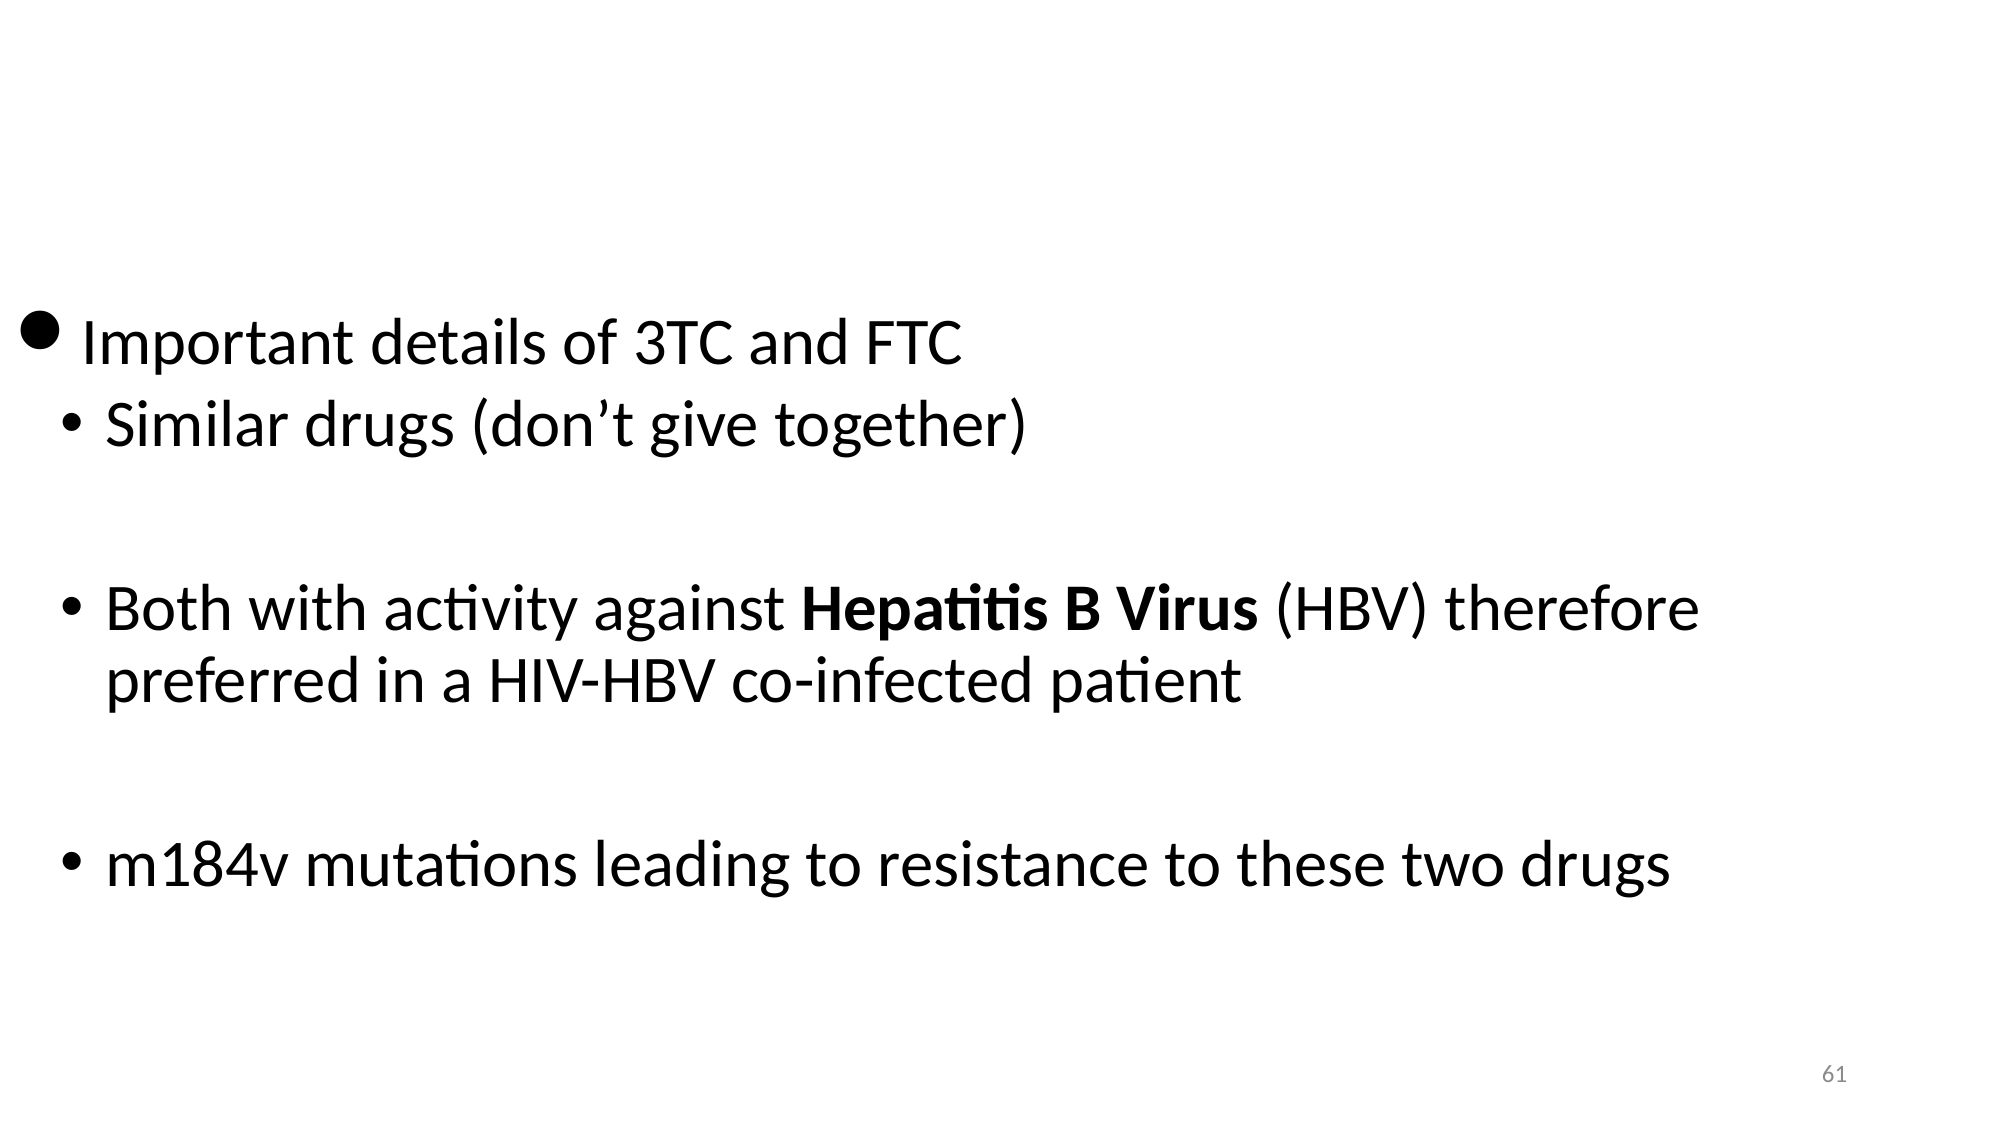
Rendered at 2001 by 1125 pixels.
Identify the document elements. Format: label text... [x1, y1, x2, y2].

slide_number 61 [1412, 1042, 1863, 1103]
list Important details of 3TC and FTC Similar drugs (don’t give together) Both with activity against Hepatitis B Virus (HBV) therefore preferred in a HIV-HBV co-infected patient m184v mutations leading to resistance to these two drugs [0, 299, 1725, 1014]
